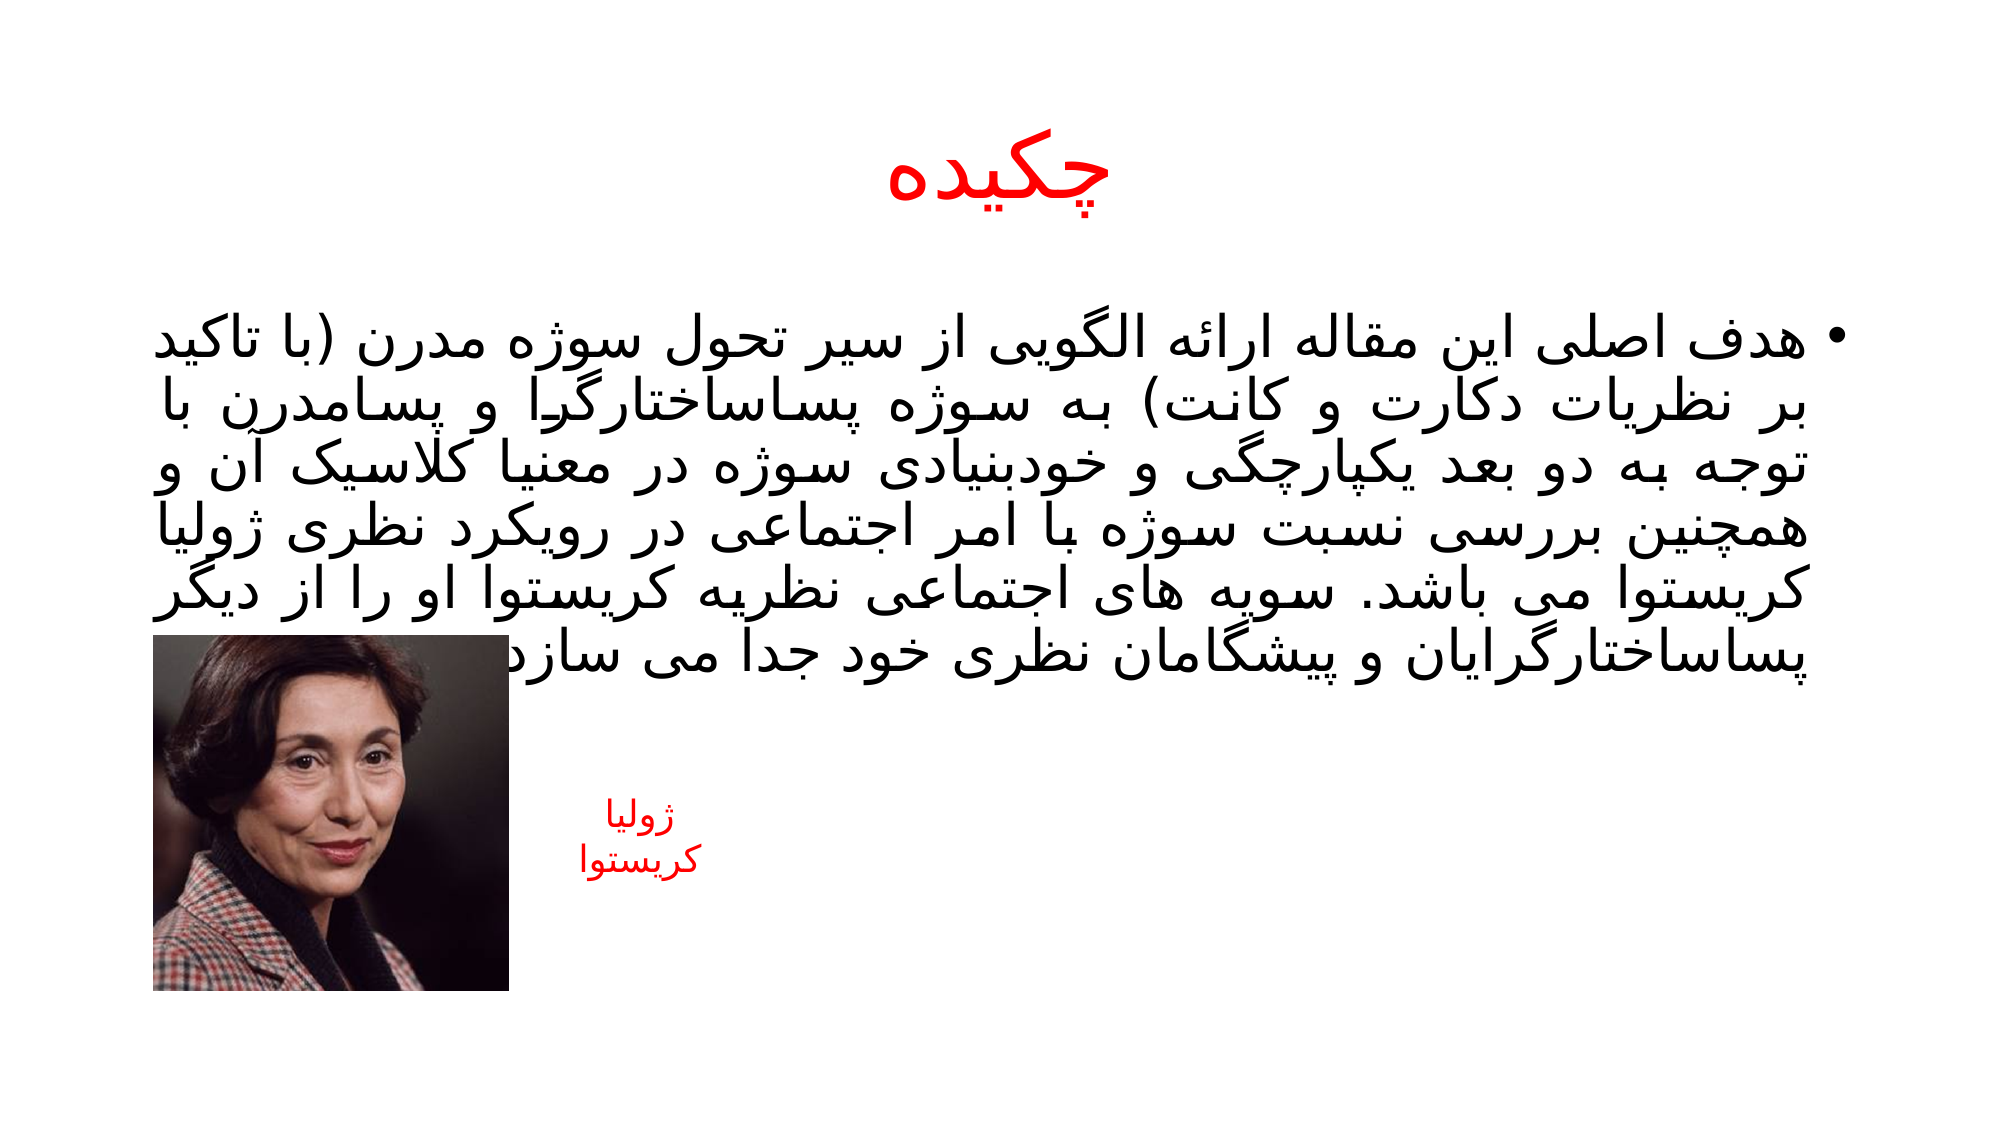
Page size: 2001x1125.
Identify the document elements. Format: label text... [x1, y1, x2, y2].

picture [153, 635, 509, 991]
list هدف اصلی این مقاله ارائه الگویی از سیر تحول سوژه مدرن (با تاکید بر نظریات دکارت و کانت) به سوژه پساساختارگرا و پسامدرن با توجه به دو بعد یکپارچگی و خودبنیادی سوژه در معنیا کلاسیک آن و همچنین بررسی نسبت سوژه با امر اجتماعی در رویکرد نظری ژولیا کریستوا می باشد. سویه های اجتماعی نظریه کریستوا او را از دیگر پساساختارگرایان و پیشگامان نظری خود جدا می سازد. [137, 299, 1863, 1014]
title چکیده [137, 59, 1863, 278]
text_box ژولیا کریستوا [524, 782, 755, 888]
